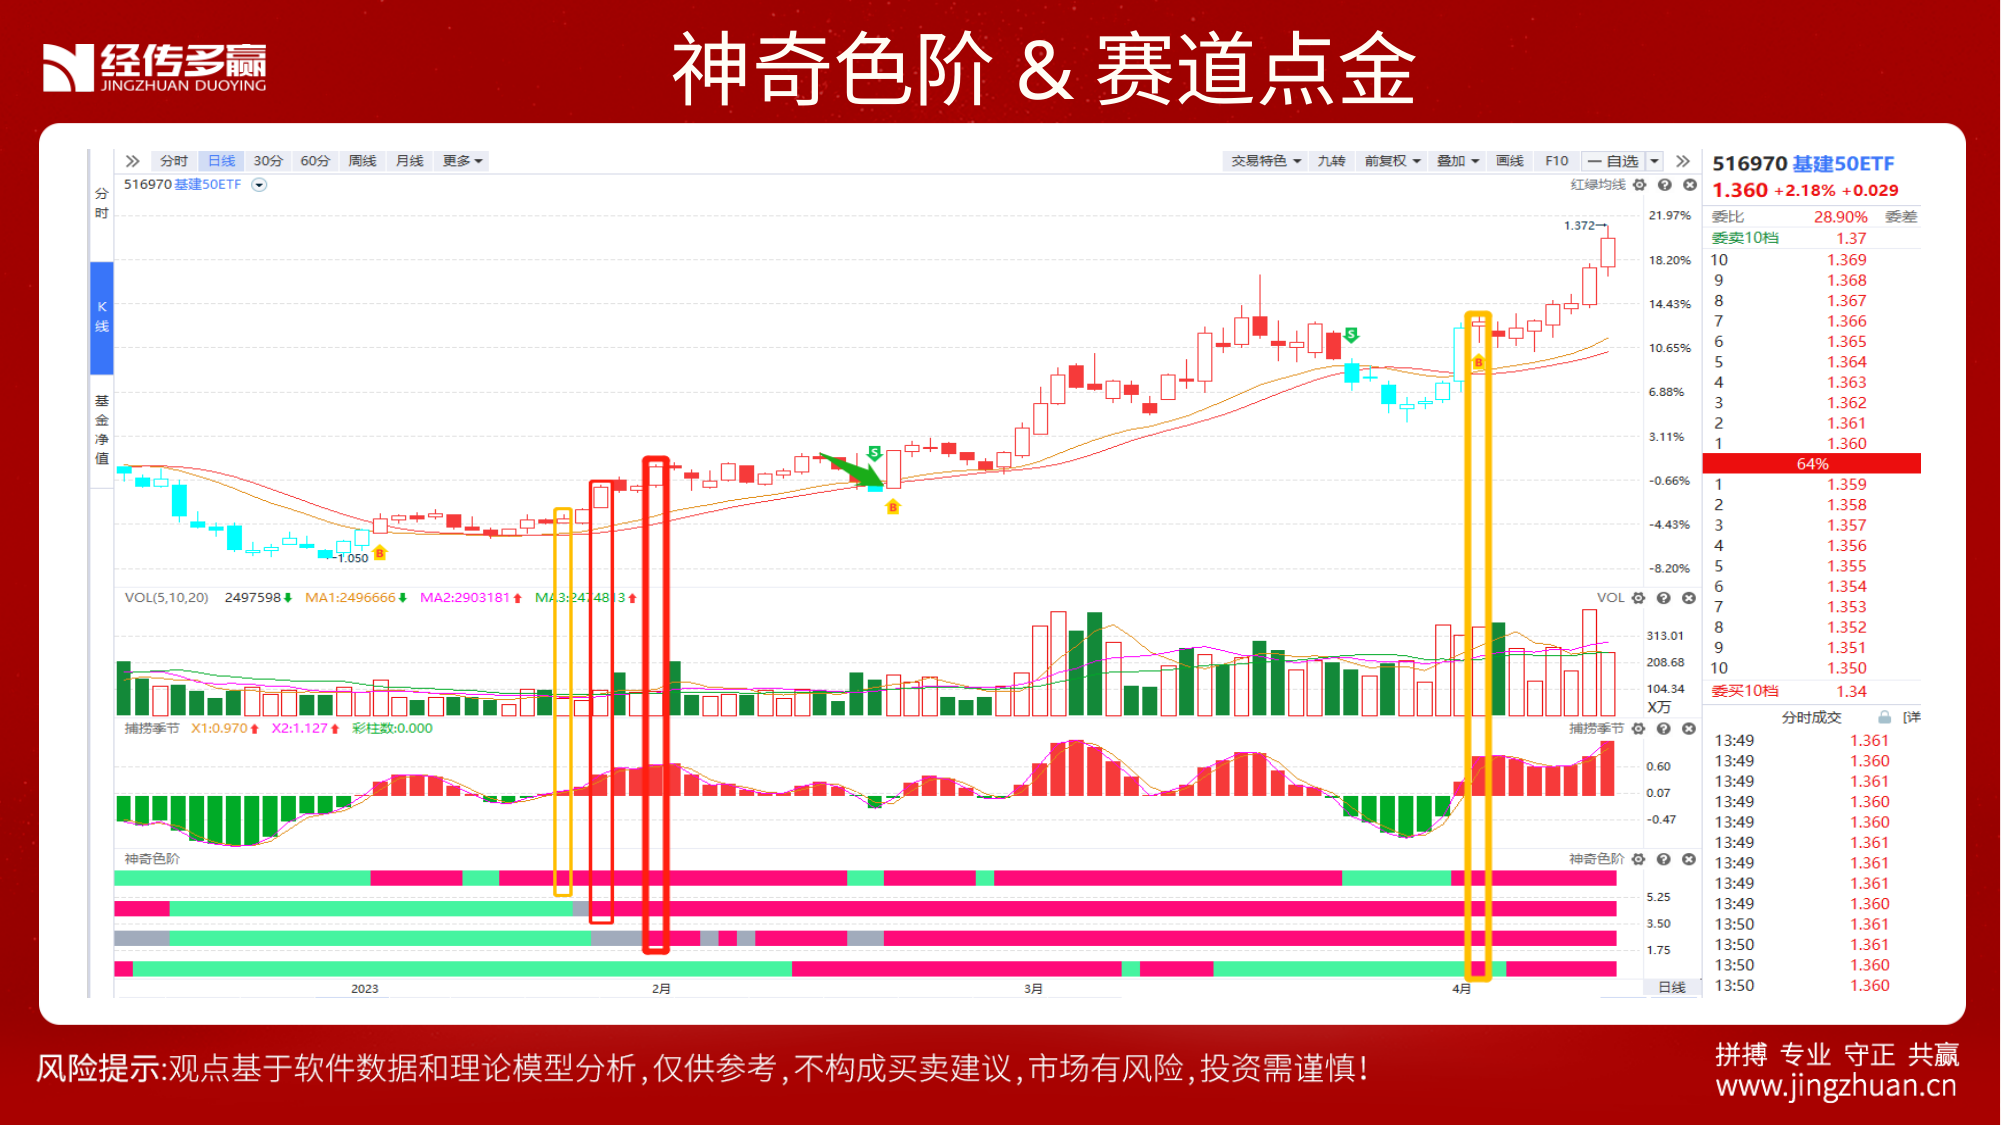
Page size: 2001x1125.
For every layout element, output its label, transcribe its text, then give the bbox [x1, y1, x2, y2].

picture [0, 0, 2001, 1125]
text_box 神奇色阶&赛道点金 [349, 11, 1741, 124]
